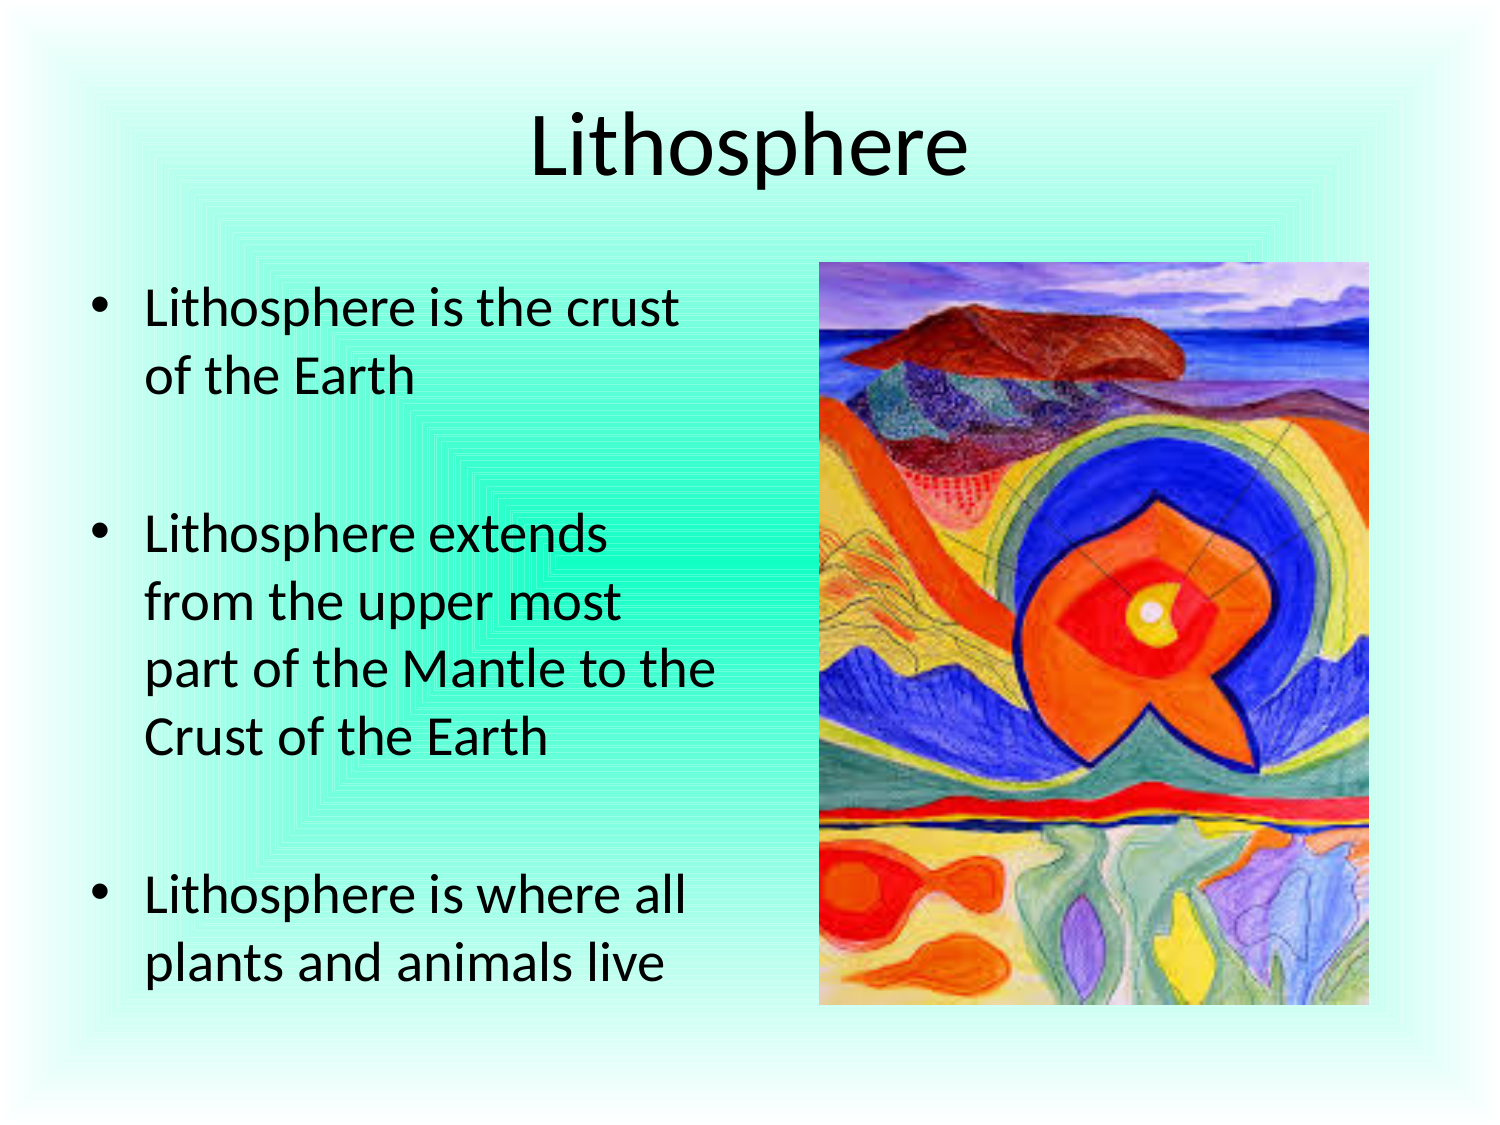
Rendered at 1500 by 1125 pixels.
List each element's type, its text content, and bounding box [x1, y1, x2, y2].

list Lithosphere is the crust of the Earth Lithosphere extends from the upper most part of the Mantle to the Crust of the Earth Lithosphere is where all plants and animals live [75, 262, 738, 1005]
title Lithosphere [75, 45, 1425, 233]
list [762, 262, 1426, 1006]
